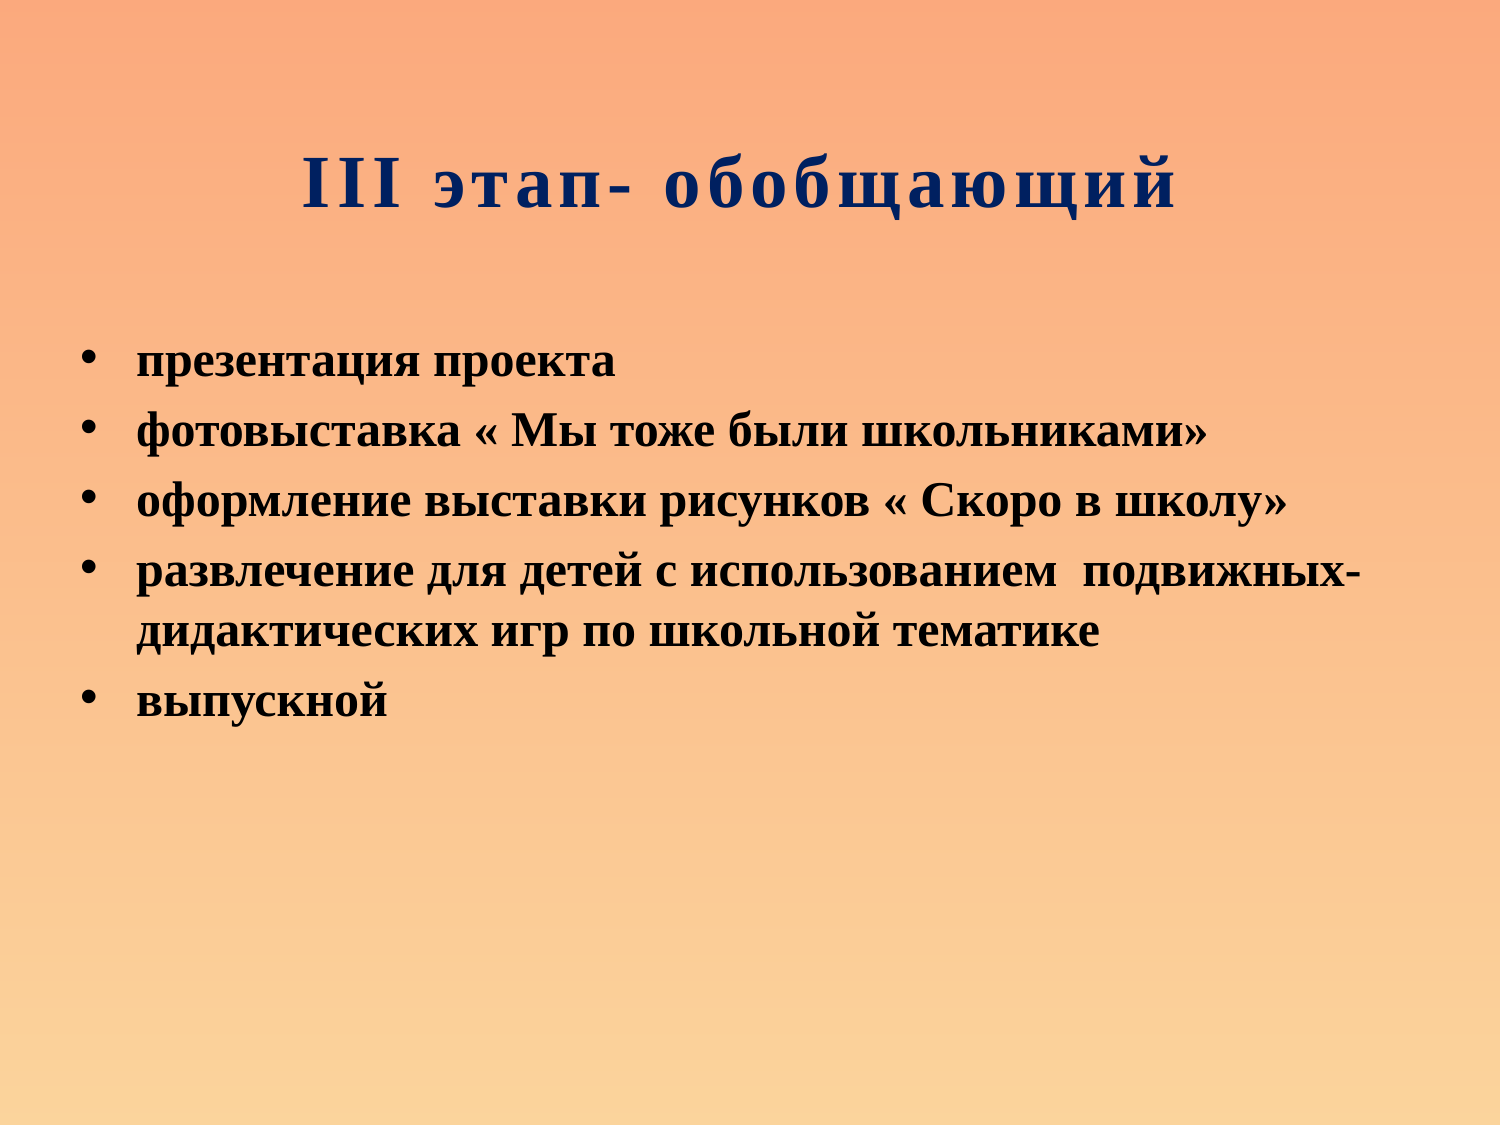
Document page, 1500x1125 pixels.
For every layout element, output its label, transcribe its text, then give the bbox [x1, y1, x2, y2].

list III этап- обобщающий презентация проекта фотовыставка « Мы тоже были школьниками» оформление выставки рисунков « Скоро в школу» развлечение для детей с использованием подвижных-дидактических игр по школьной тематике выпускной [64, 125, 1415, 1000]
